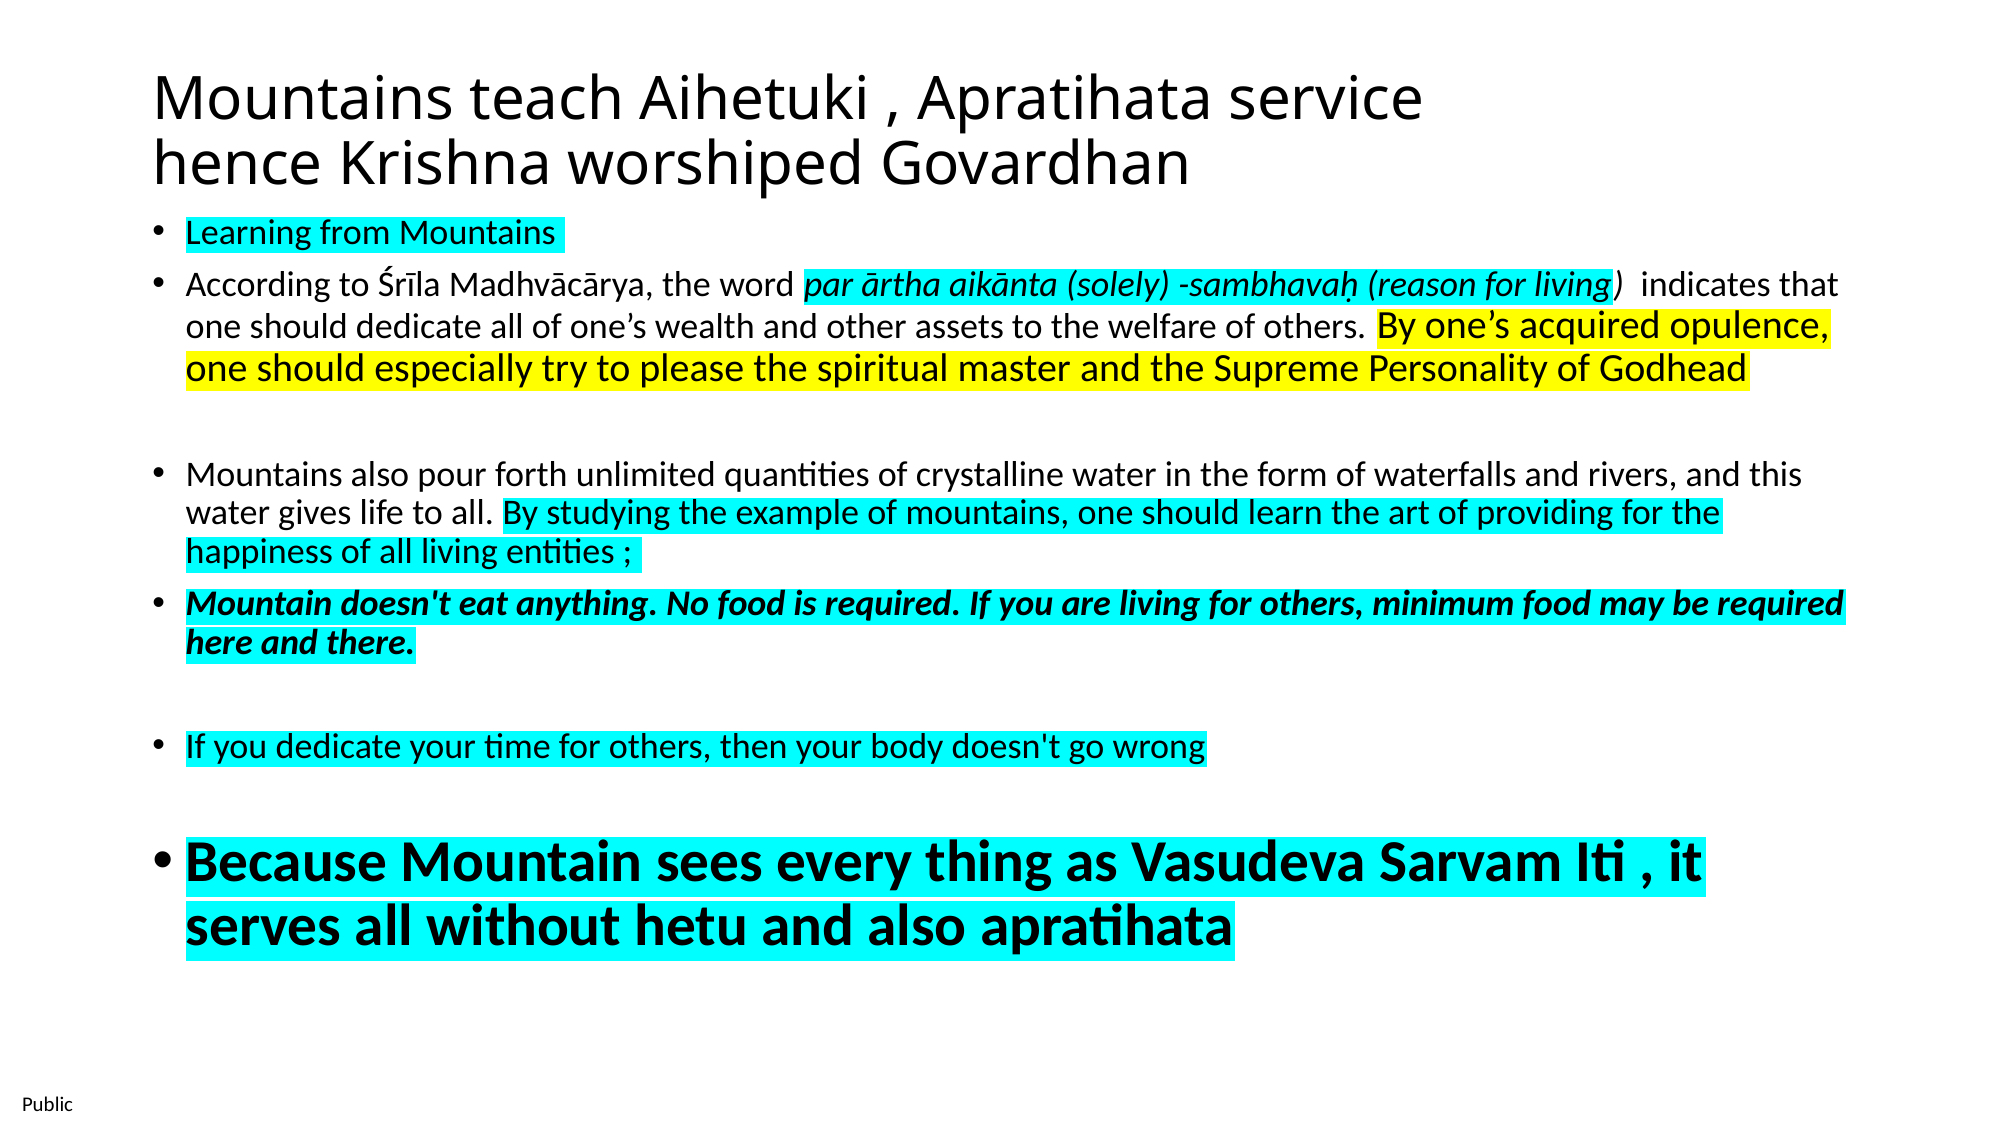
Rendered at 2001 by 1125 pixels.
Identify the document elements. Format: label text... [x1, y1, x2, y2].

list Learning from Mountains According to Śrīla Madhvācārya, the word par ārtha aikānta (solely) -sambhavaḥ (reason for living) indicates that one should dedicate all of one’s wealth and other assets to the welfare of others. By one’s acquired opulence, one should especially try to please the spiritual master and the Supreme Personality of Godhead Mountains also pour forth unlimited quantities of crystalline water in the form of waterfalls and rivers, and this water gives life to all. By studying the example of mountains, one should learn the art of providing for the happiness of all living entities ; Mountain doesn't eat anything. No food is required. If you are living for others, minimum food may be required here and there. If you dedicate your time for others, then your body doesn't go wrong Because Mountain sees every thing as Vasudeva Sarvam Iti , it serves all without hetu and also apratihata [137, 205, 1863, 1014]
title Mountains teach Aihetuki , Apratihata service hence Krishna worshiped Govardhan [137, 59, 1863, 205]
